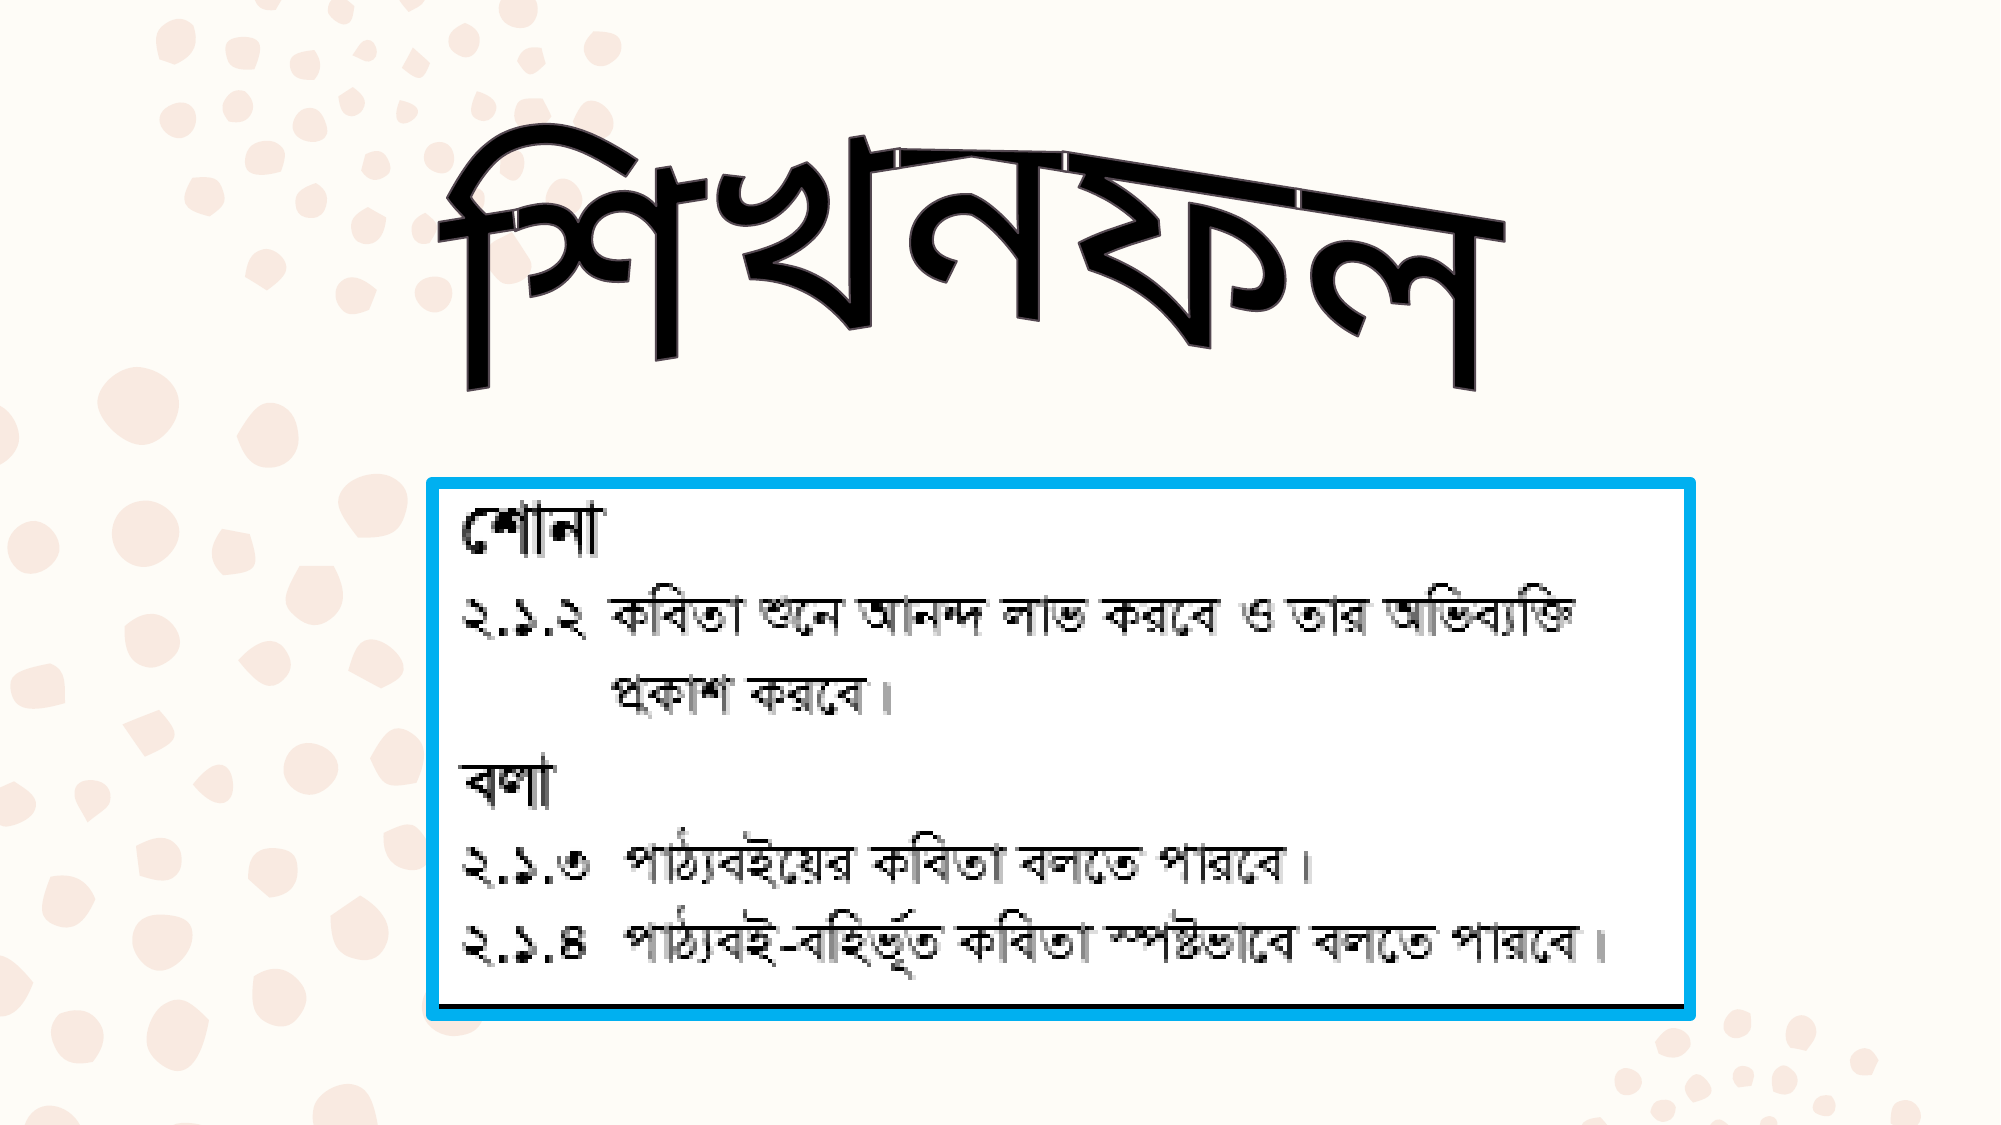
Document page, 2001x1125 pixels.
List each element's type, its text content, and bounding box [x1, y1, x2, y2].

text_box শিখনফল [716, 134, 1506, 392]
text_box শিখনফল [437, 122, 708, 392]
picture [440, 490, 1683, 1008]
